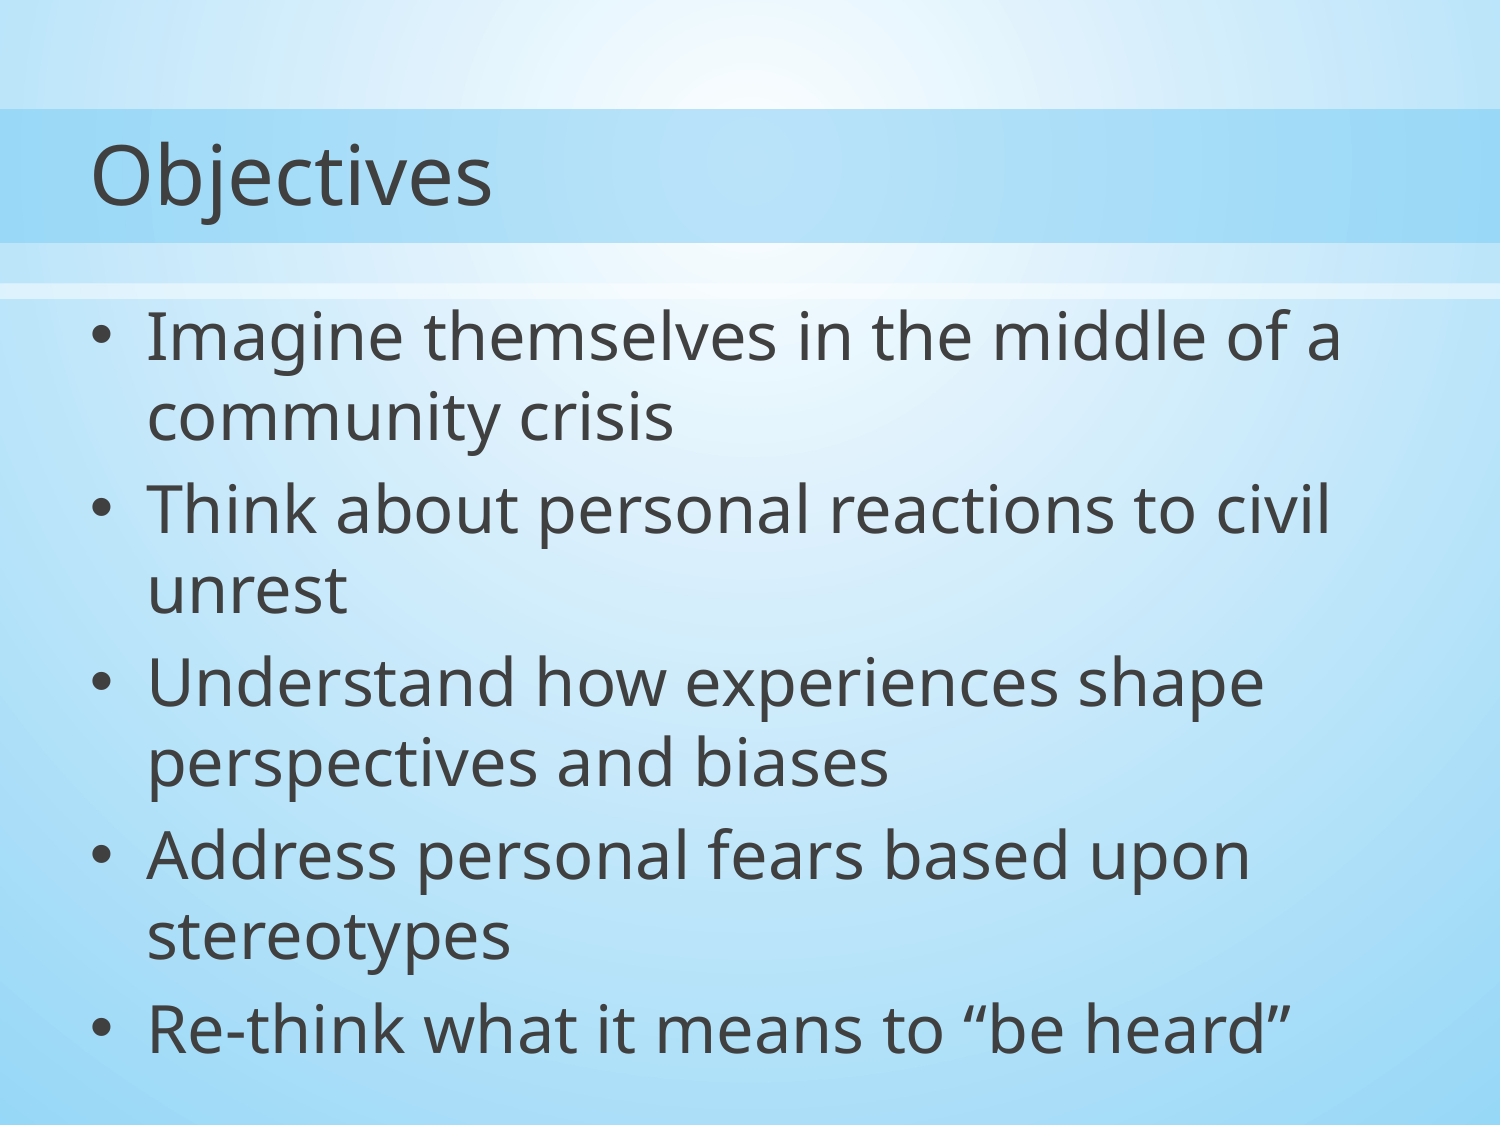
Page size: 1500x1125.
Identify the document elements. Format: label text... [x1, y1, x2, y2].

list Imagine themselves in the middle of a community crisis Think about personal reactions to civil unrest Understand how experiences shape perspectives and biases Address personal fears based upon stereotypes Re-think what it means to “be heard” [75, 286, 1425, 939]
title Objectives [75, 114, 1425, 233]
picture [0, 0, 1500, 1125]
